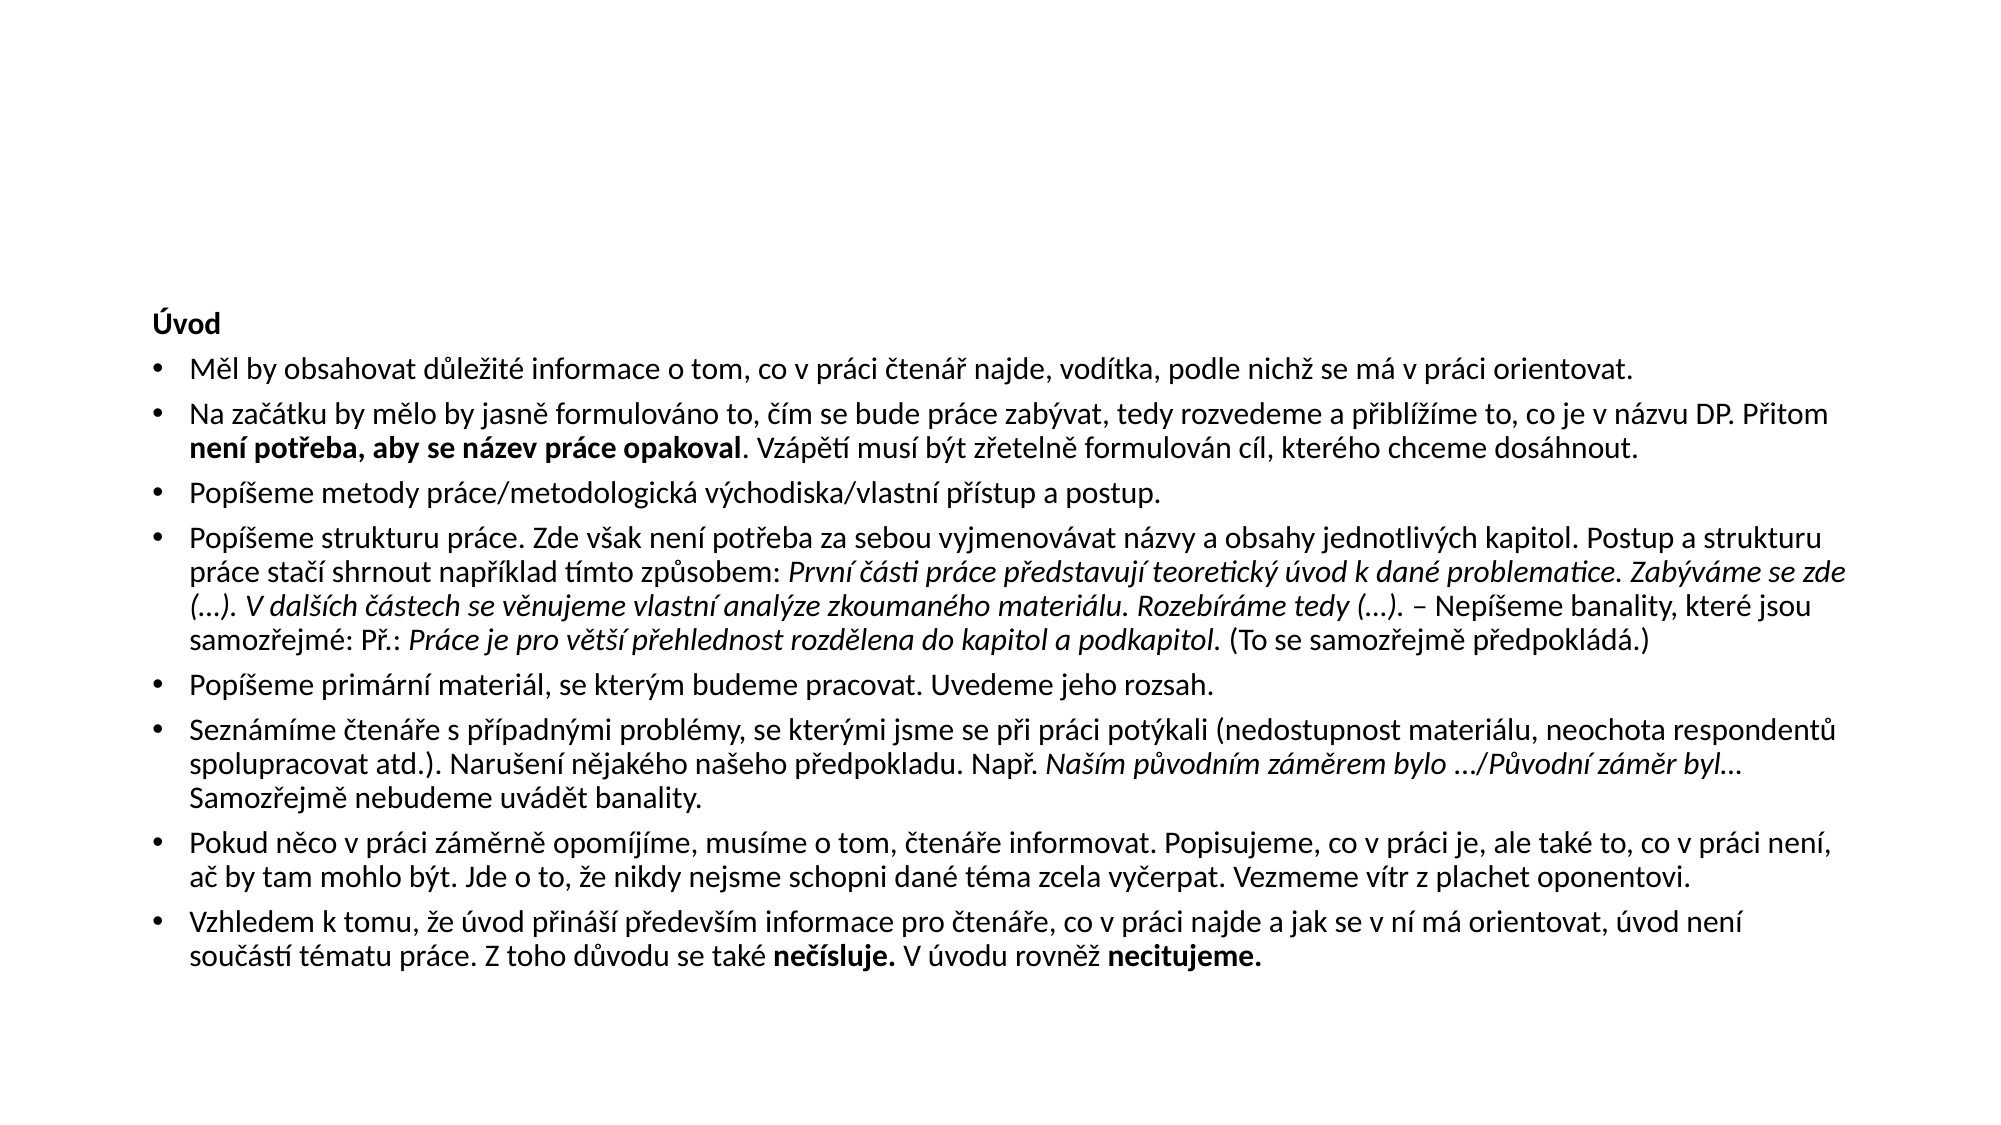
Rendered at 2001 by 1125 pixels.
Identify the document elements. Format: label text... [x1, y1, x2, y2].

list Úvod Měl by obsahovat důležité informace o tom, co v práci čtenář najde, vodítka, podle nichž se má v práci orientovat. Na začátku by mělo by jasně formulováno to, čím se bude práce zabývat, tedy rozvedeme a přiblížíme to, co je v názvu DP. Přitom není potřeba, aby se název práce opakoval. Vzápětí musí být zřetelně formulován cíl, kterého chceme dosáhnout. Popíšeme metody práce/metodologická východiska/vlastní přístup a postup. Popíšeme strukturu práce. Zde však není potřeba za sebou vyjmenovávat názvy a obsahy jednotlivých kapitol. Postup a strukturu práce stačí shrnout například tímto způsobem: První části práce představují teoretický úvod k dané problematice. Zabýváme se zde (…). V dalších částech se věnujeme vlastní analýze zkoumaného materiálu. Rozebíráme tedy (…). – Nepíšeme banality, které jsou samozřejmé: Př.: Práce je pro větší přehlednost rozdělena do kapitol a podkapitol. (To se samozřejmě předpokládá.) Popíšeme primární materiál, se kterým budeme pracovat. Uvedeme jeho rozsah. Seznámíme čtenáře s případnými problémy, se kterými jsme se při práci potýkali (nedostupnost materiálu, neochota respondentů spolupracovat atd.). Narušení nějakého našeho předpokladu. Např. Naším původním záměrem bylo …/Původní záměr byl… Samozřejmě nebudeme uvádět banality. Pokud něco v práci záměrně opomíjíme, musíme o tom, čtenáře informovat. Popisujeme, co v práci je, ale také to, co v práci není, ač by tam mohlo být. Jde o to, že nikdy nejsme schopni dané téma zcela vyčerpat. Vezmeme vítr z plachet oponentovi. Vzhledem k tomu, že úvod přináší především informace pro čtenáře, co v práci najde a jak se v ní má orientovat, úvod není součástí tématu práce. Z toho důvodu se také nečísluje. V úvodu rovněž necitujeme. [137, 299, 1863, 1014]
